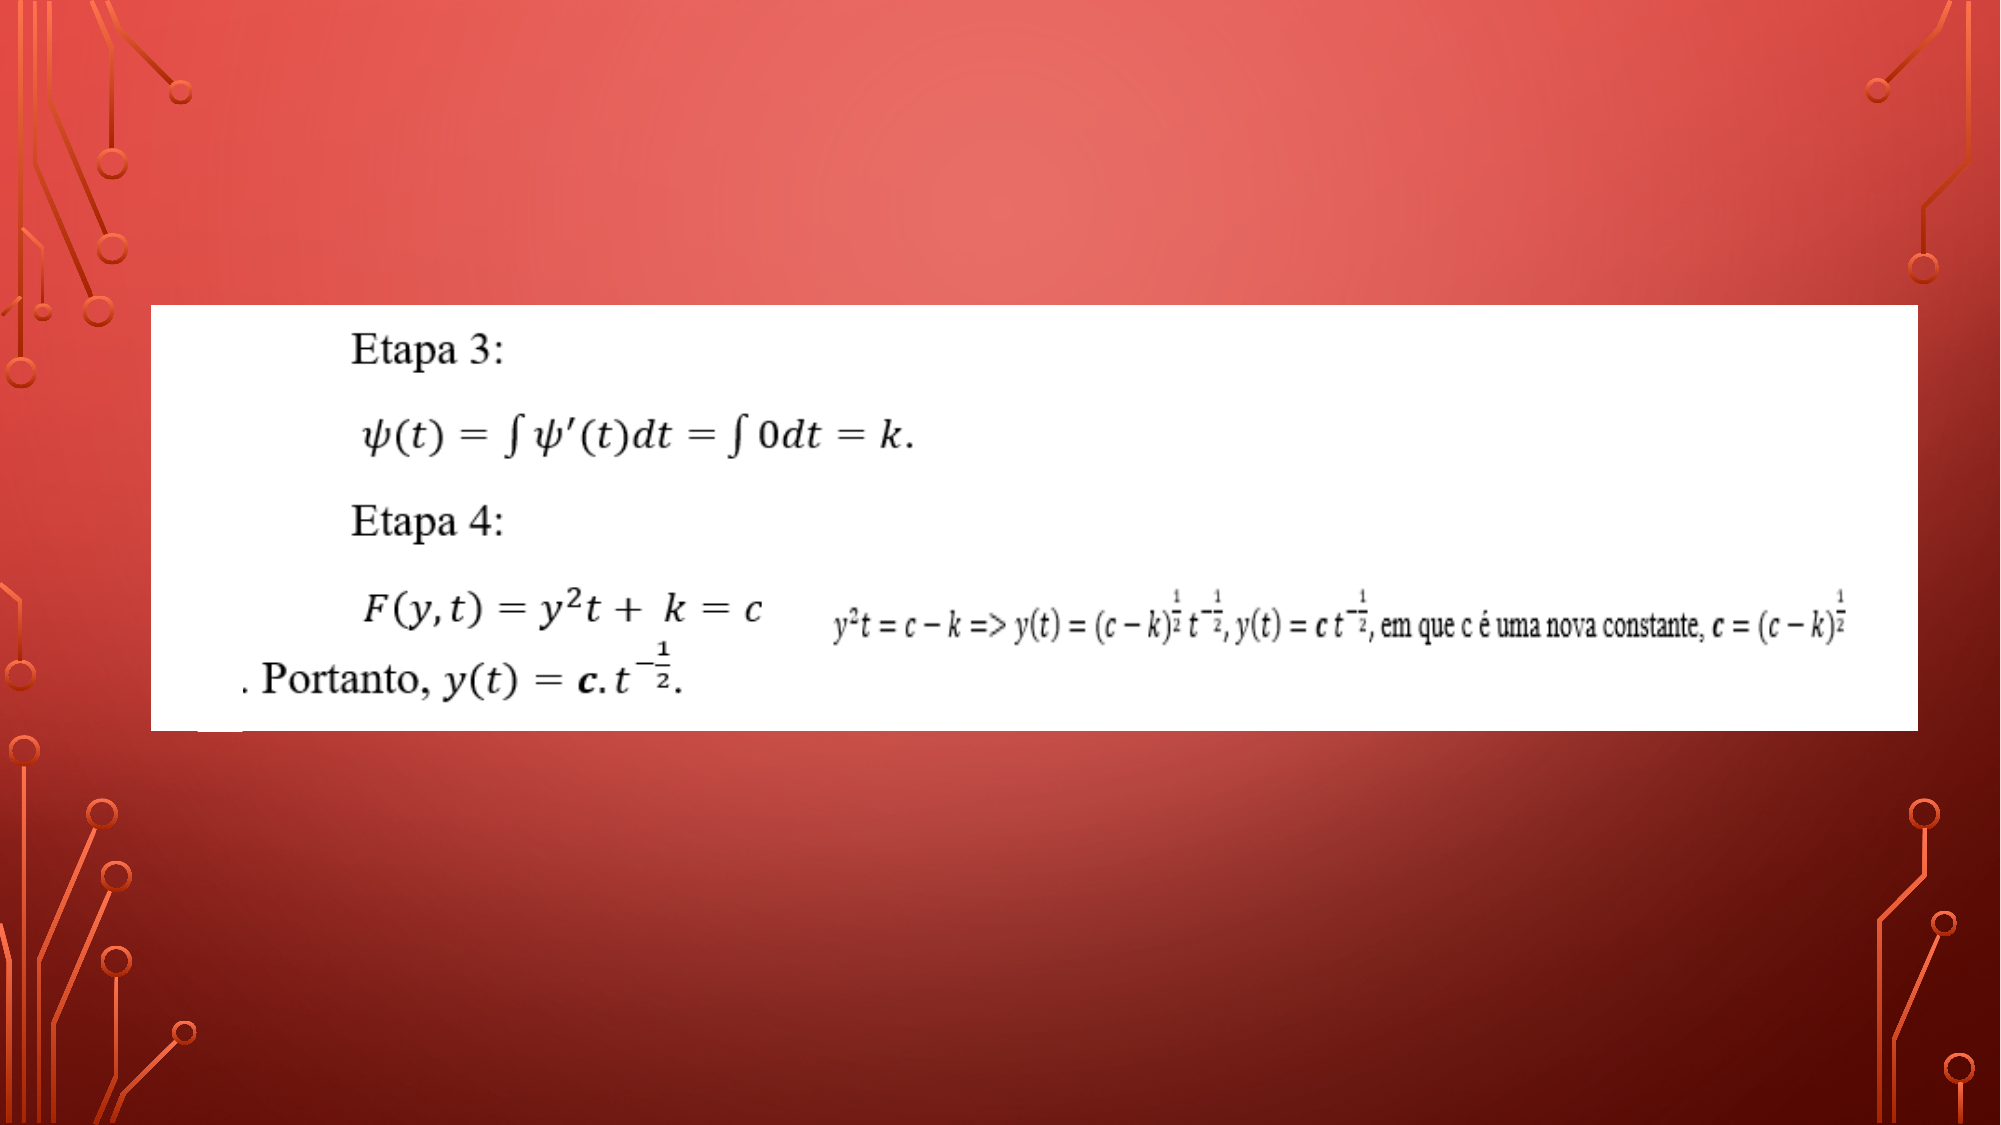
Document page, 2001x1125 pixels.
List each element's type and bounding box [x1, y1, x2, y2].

picture [150, 304, 1918, 732]
